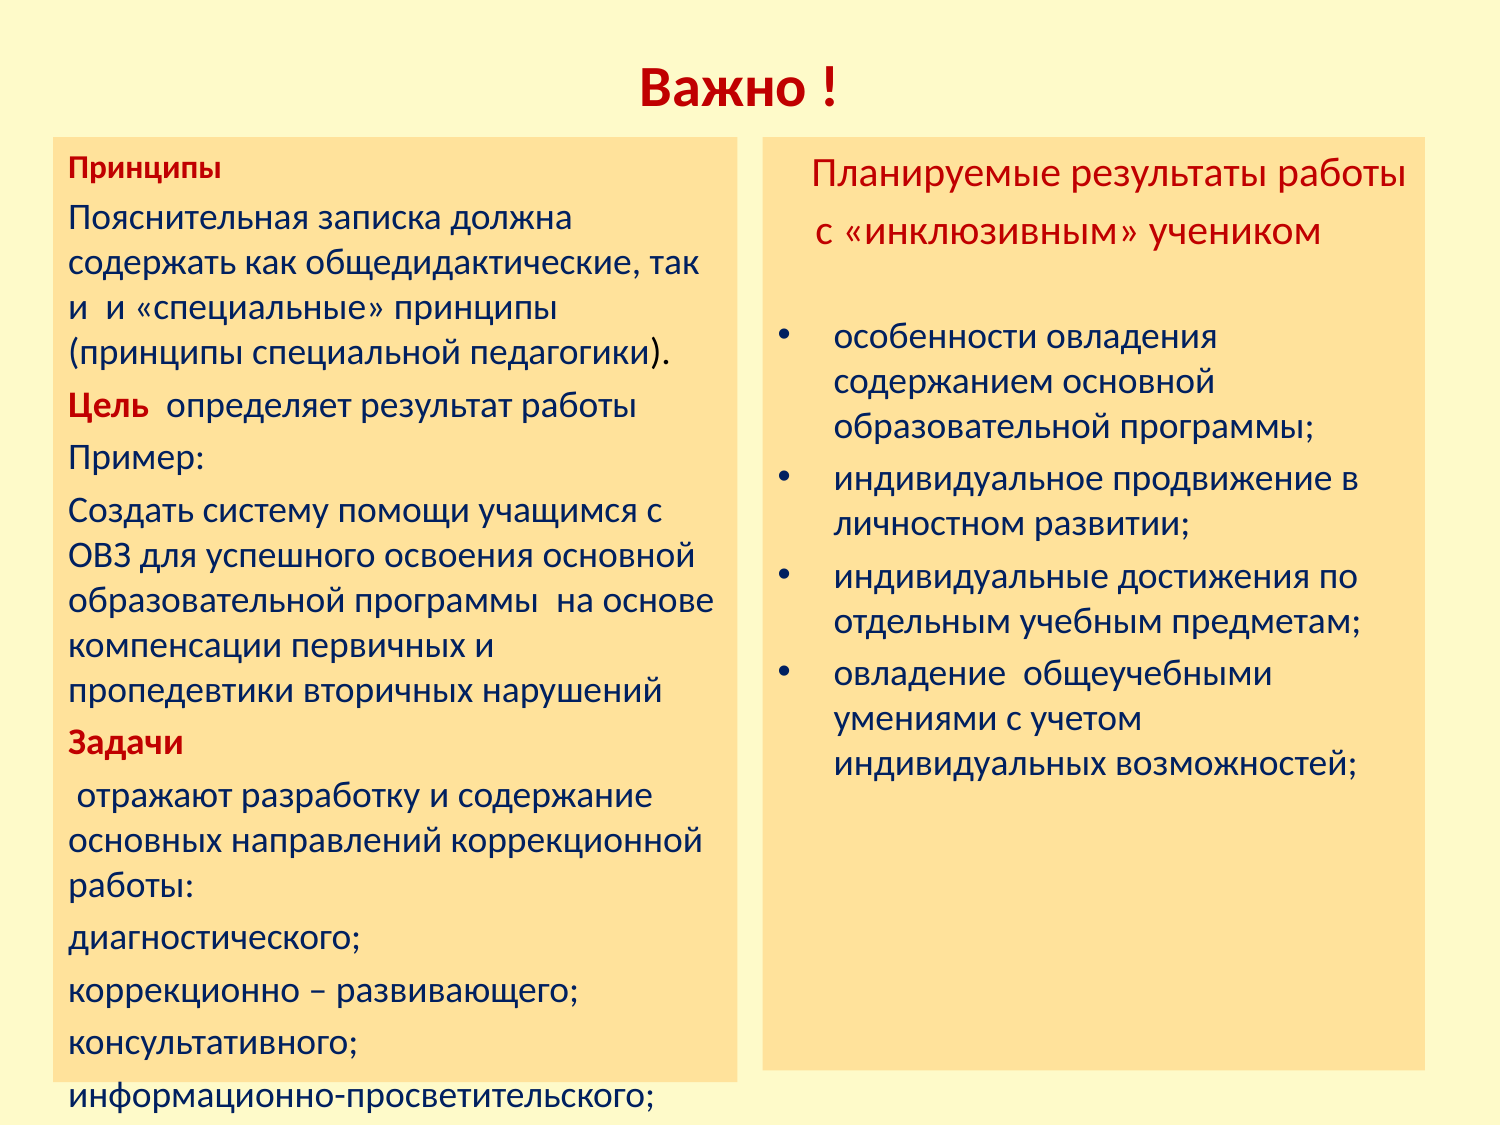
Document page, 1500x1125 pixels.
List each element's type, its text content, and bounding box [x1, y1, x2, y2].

title Важно ! [64, 19, 1415, 148]
list Принципы Пояснительная записка должна содержать как общедидактические, так и и «специальные» принципы (принципы специальной педагогики). Цель определяет результат работы Пример: Создать систему помощи учащимся с ОВЗ для успешного освоения основной образовательной программы на основе компенсации первичных и пропедевтики вторичных нарушений Задачи отражают разработку и содержание основных направлений коррекционной работы: диагностического; коррекционно – развивающего; консультативного; информационно-просветительского; [53, 137, 738, 1083]
list Планируемые результаты работы с «инклюзивным» учеником особенности овладения содержанием основной образовательной программы; индивидуальное продвижение в личностном развитии; индивидуальные достижения по отдельным учебным предметам; овладение общеучебными умениями с учетом индивидуальных возможностей; [762, 137, 1425, 1071]
